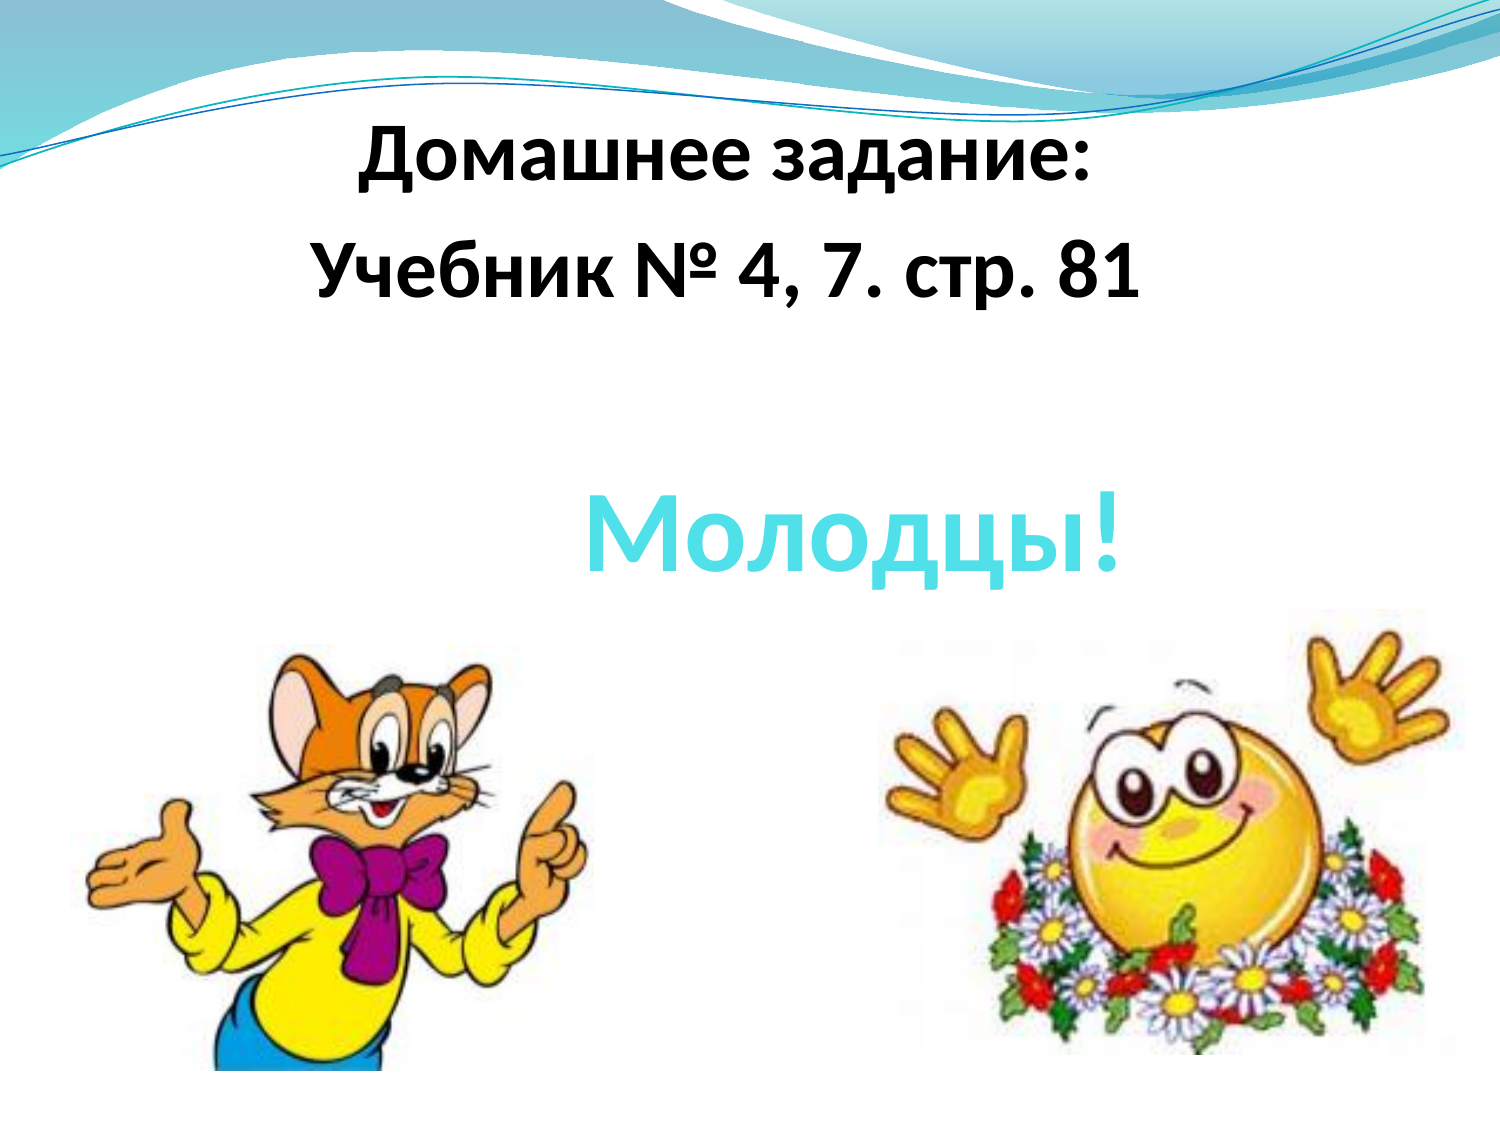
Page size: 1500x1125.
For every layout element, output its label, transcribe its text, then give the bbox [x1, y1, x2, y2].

title Молодцы! [339, 457, 1130, 596]
picture [878, 609, 1466, 1055]
subtitle Домашнее задание: Учебник № 4, 7. стр. 81 [87, 90, 1376, 457]
picture [70, 644, 594, 1071]
